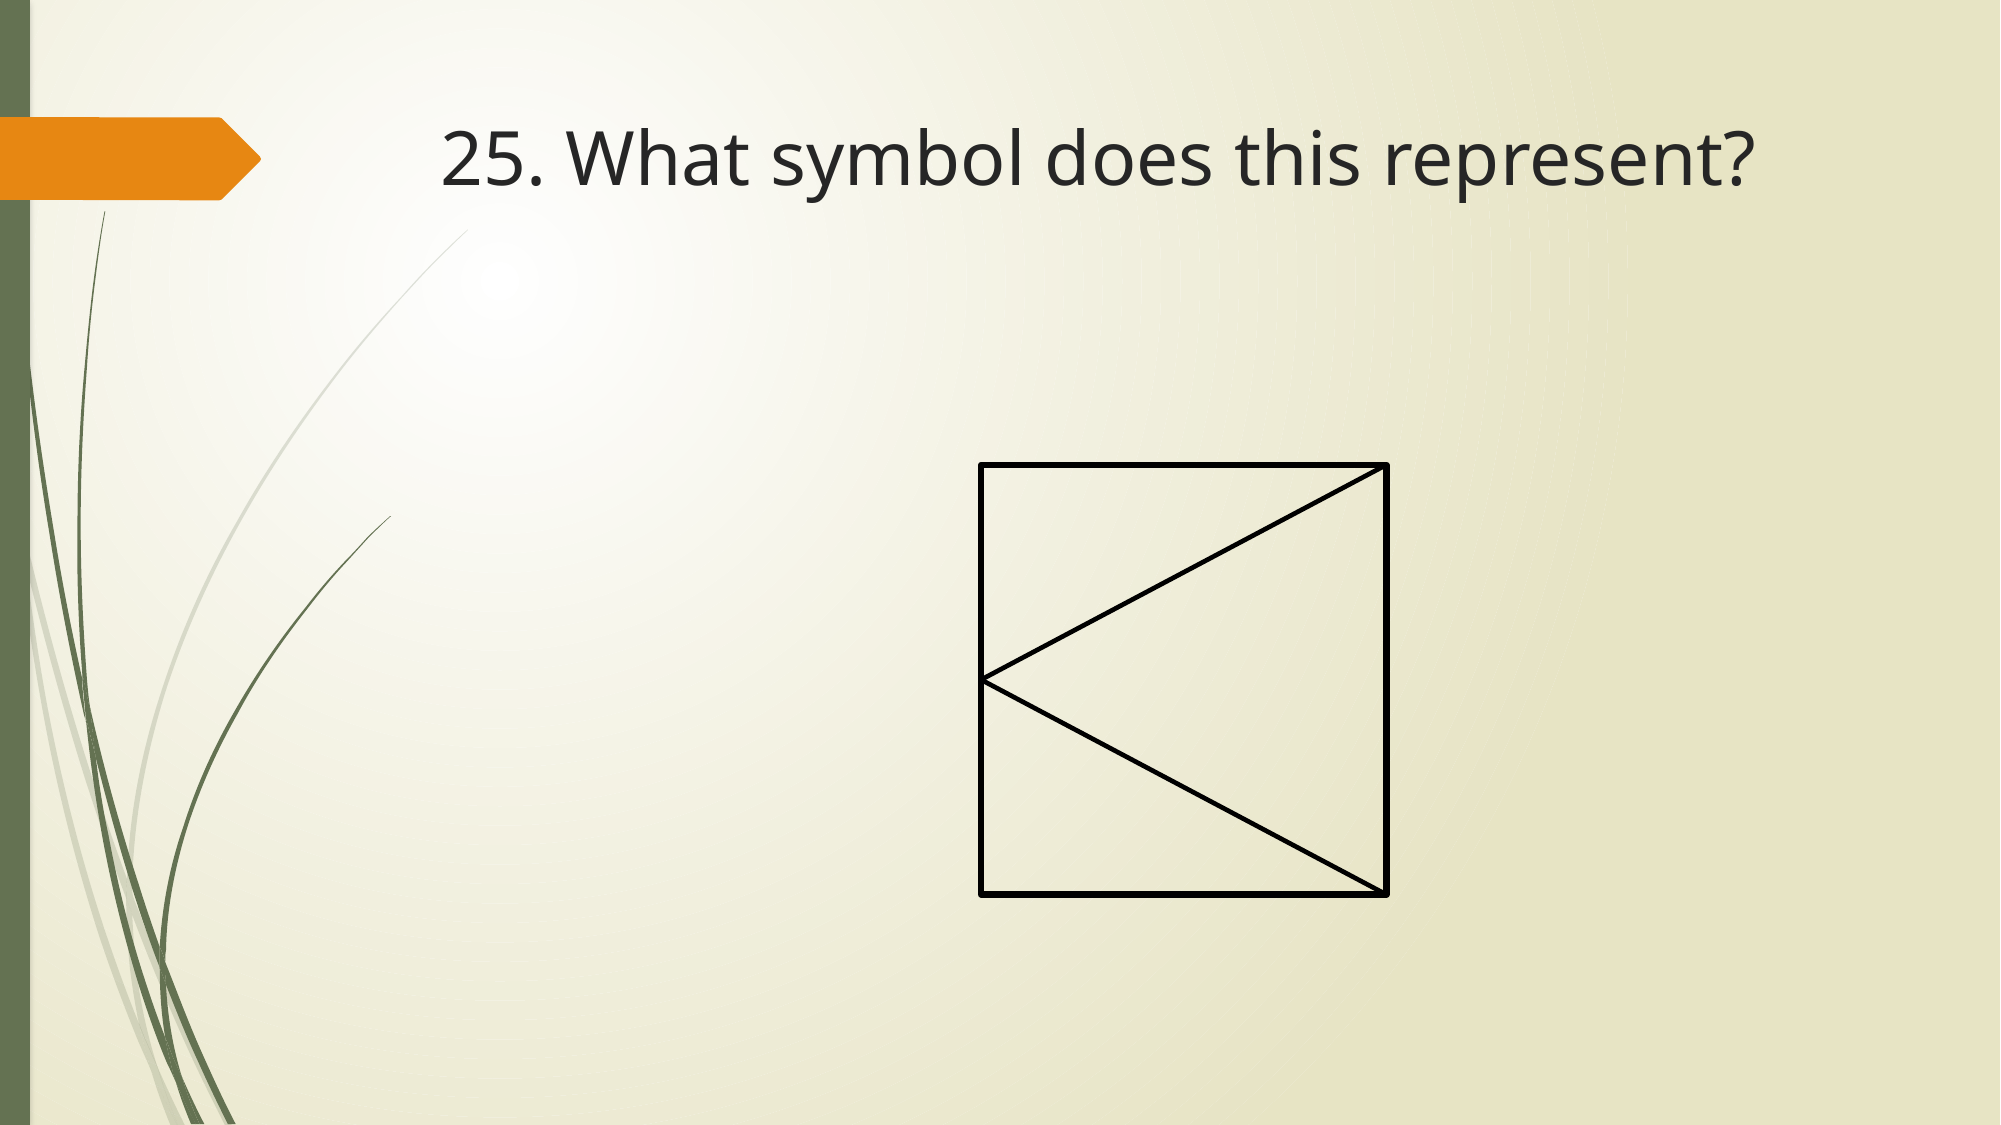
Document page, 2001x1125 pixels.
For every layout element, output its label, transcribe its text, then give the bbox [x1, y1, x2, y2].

title 25. What symbol does this represent? [425, 102, 1888, 313]
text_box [980, 464, 1387, 679]
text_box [980, 679, 1387, 895]
